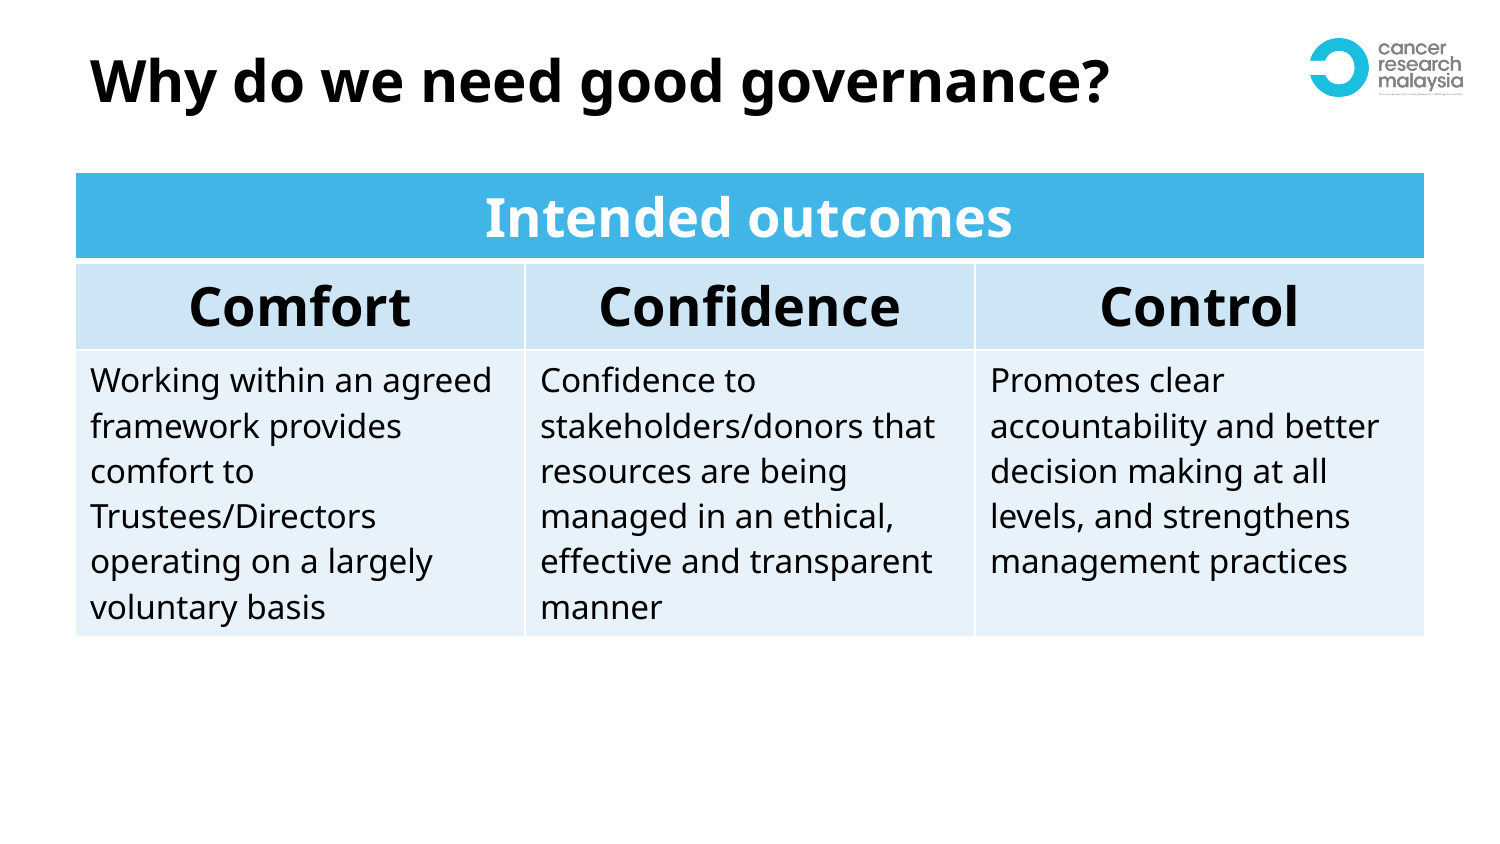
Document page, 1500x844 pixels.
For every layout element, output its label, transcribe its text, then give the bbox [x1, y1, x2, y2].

title Why do we need good governance? [75, 9, 1425, 150]
picture [1425, 38, 1463, 97]
table_cell Working within an agreed framework provides comfort to Trustees/Directors operating on a largely voluntary basis [76, 351, 524, 636]
table_cell Promotes clear accountability and better decision making at all levels, and strengthens management practices [976, 351, 1424, 636]
table_cell Comfort [76, 264, 524, 349]
table_cell Control [976, 264, 1424, 349]
table_cell Confidence [526, 264, 974, 349]
table_cell Confidence to stakeholders/donors that resources are being managed in an ethical, effective and transparent manner [526, 351, 974, 636]
table_header Intended outcomes [76, 173, 1424, 258]
